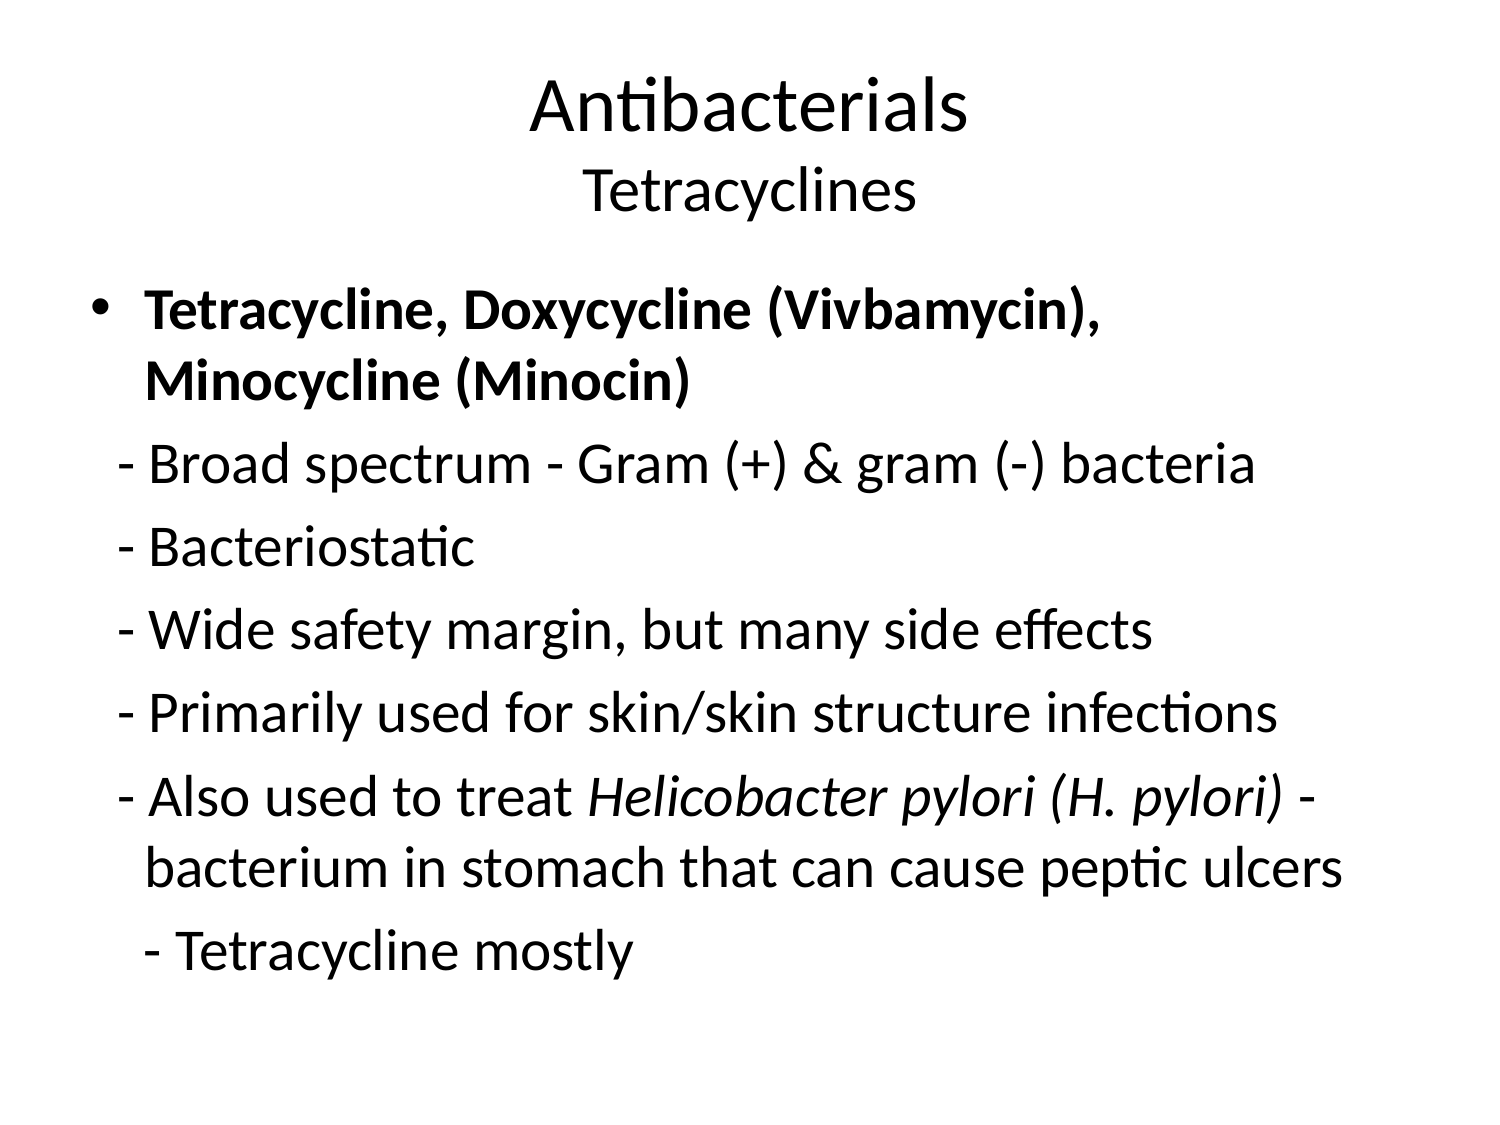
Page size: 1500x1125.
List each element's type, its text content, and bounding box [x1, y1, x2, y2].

list Tetracycline, Doxycycline (Vivbamycin), Minocycline (Minocin) - Broad spectrum - Gram (+) & gram (-) bacteria - Bacteriostatic - Wide safety margin, but many side effects - Primarily used for skin/skin structure infections - Also used to treat Helicobacter pylori (H. pylori) - bacterium in stomach that can cause peptic ulcers - Tetracycline mostly [75, 262, 1425, 1005]
title Antibacterials Tetracyclines [75, 45, 1425, 233]
